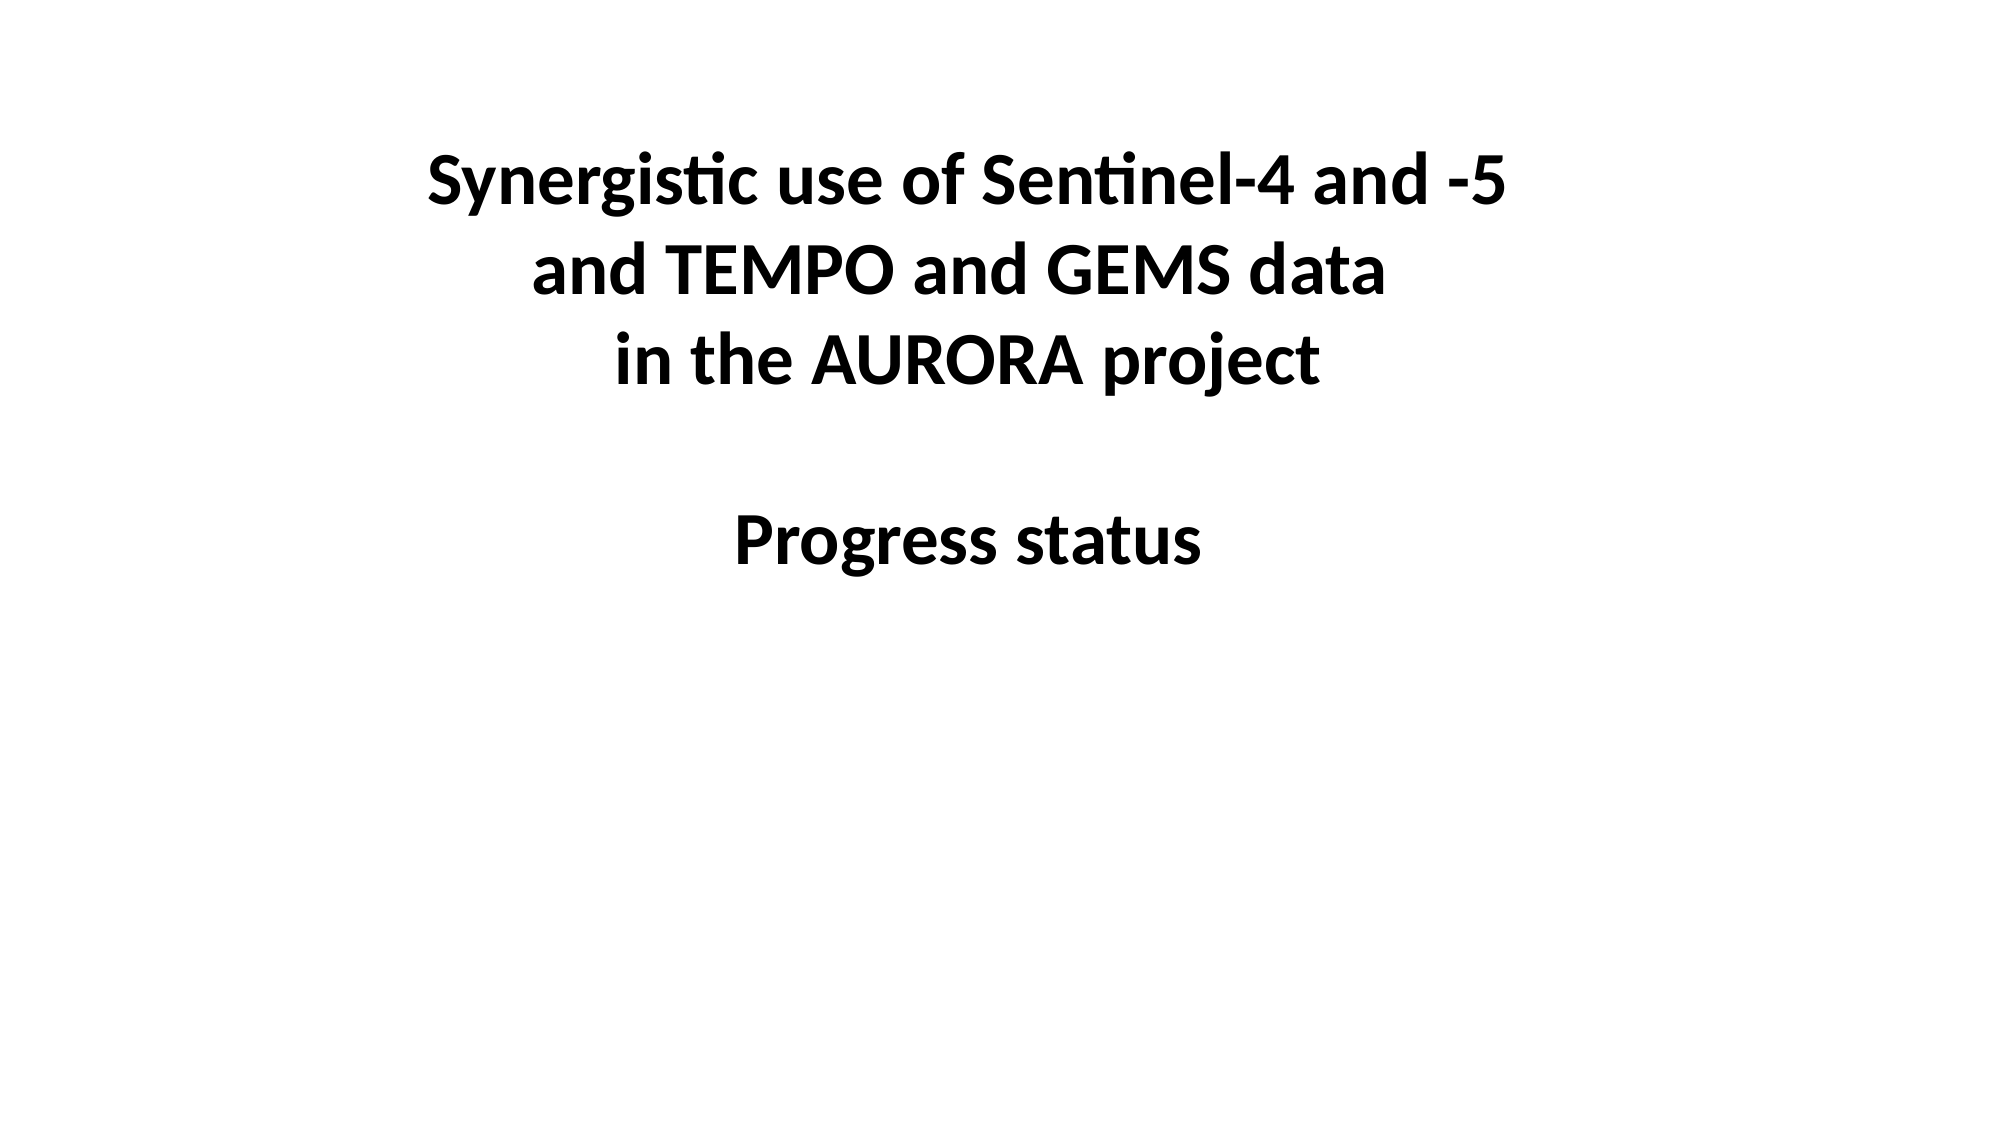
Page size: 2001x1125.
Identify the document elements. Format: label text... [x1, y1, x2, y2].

text_box Synergistic use of Sentinel-4 and -5 and TEMPO and GEMS data in the AURORA project Progress status [354, 122, 1583, 588]
